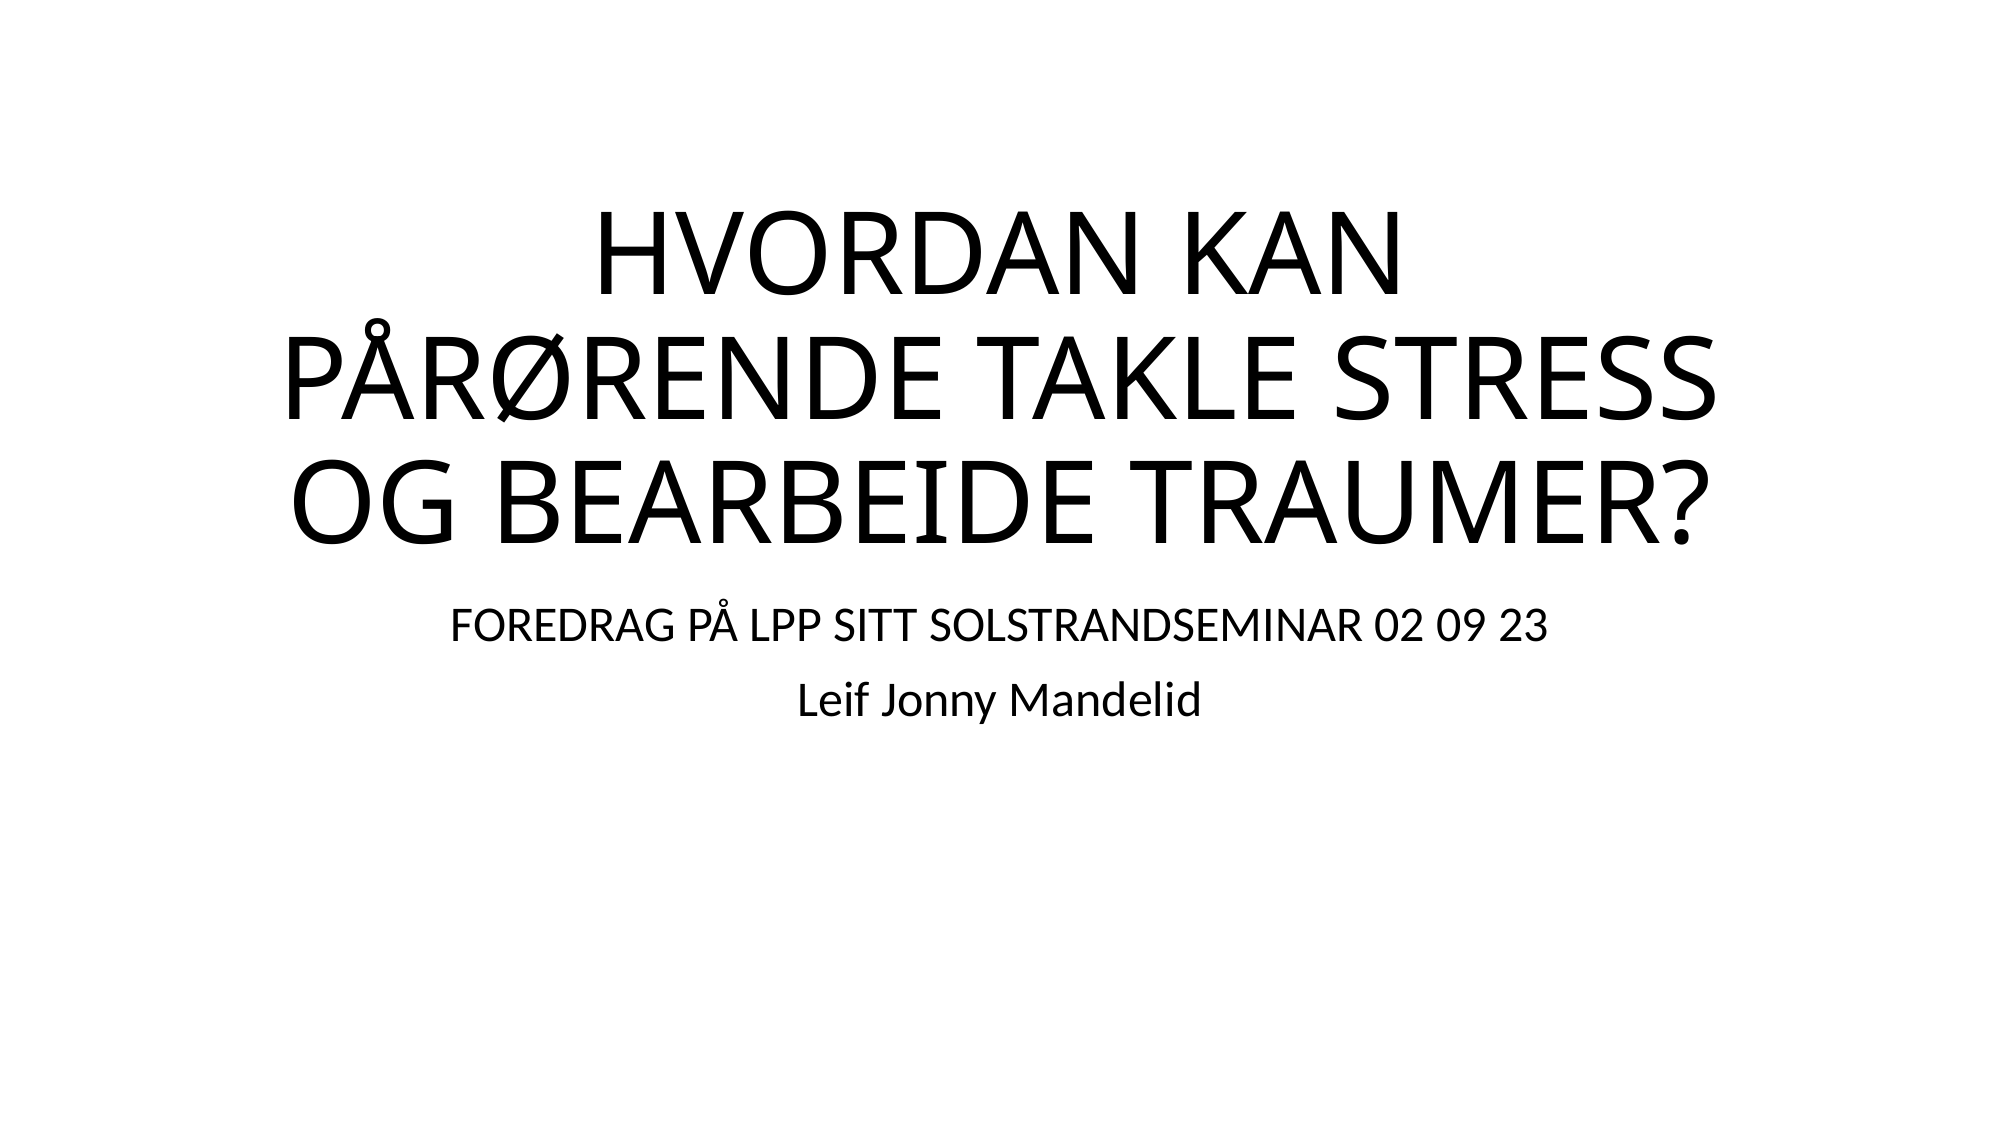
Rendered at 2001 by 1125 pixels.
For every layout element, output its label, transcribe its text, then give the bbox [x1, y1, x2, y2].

subtitle FOREDRAG PÅ LPP SITT SOLSTRANDSEMINAR 02 09 23 Leif Jonny Mandelid [249, 590, 1750, 863]
title HVORDAN KAN PÅRØRENDE TAKLE STRESS OG BEARBEIDE TRAUMER? [249, 184, 1750, 576]
